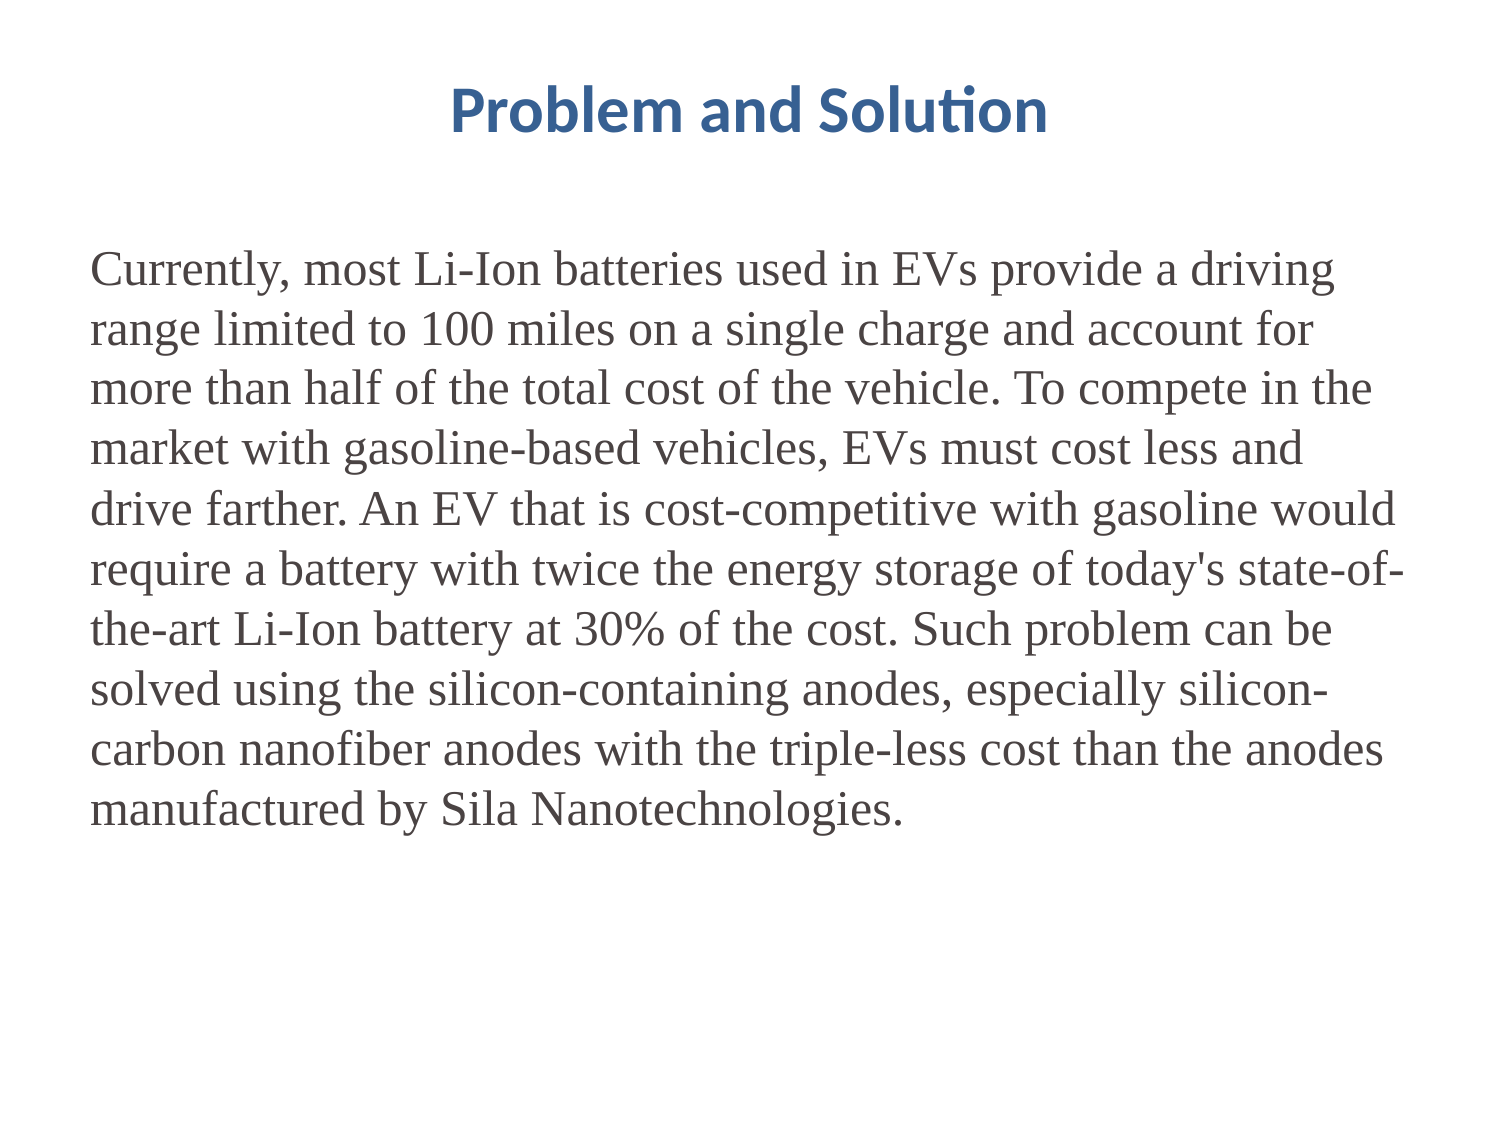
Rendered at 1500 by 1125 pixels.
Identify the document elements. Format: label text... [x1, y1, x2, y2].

title Problem and Solution [75, 0, 1425, 137]
list Currently, most Li-Ion batteries used in EVs provide a driving range limited to 100 miles on a single charge and account for more than half of the total cost of the vehicle. To compete in the market with gasoline-based vehicles, EVs must cost less and drive farther. An EV that is cost-competitive with gasoline would require a battery with twice the energy storage of today's state-of-the-art Li-Ion battery at 30% of the cost. Such problem can be solved using the silicon-containing anodes, especially silicon-carbon nanofiber anodes with the triple-less cost than the anodes manufactured by Sila Nanotechnologies. [75, 137, 1425, 1005]
